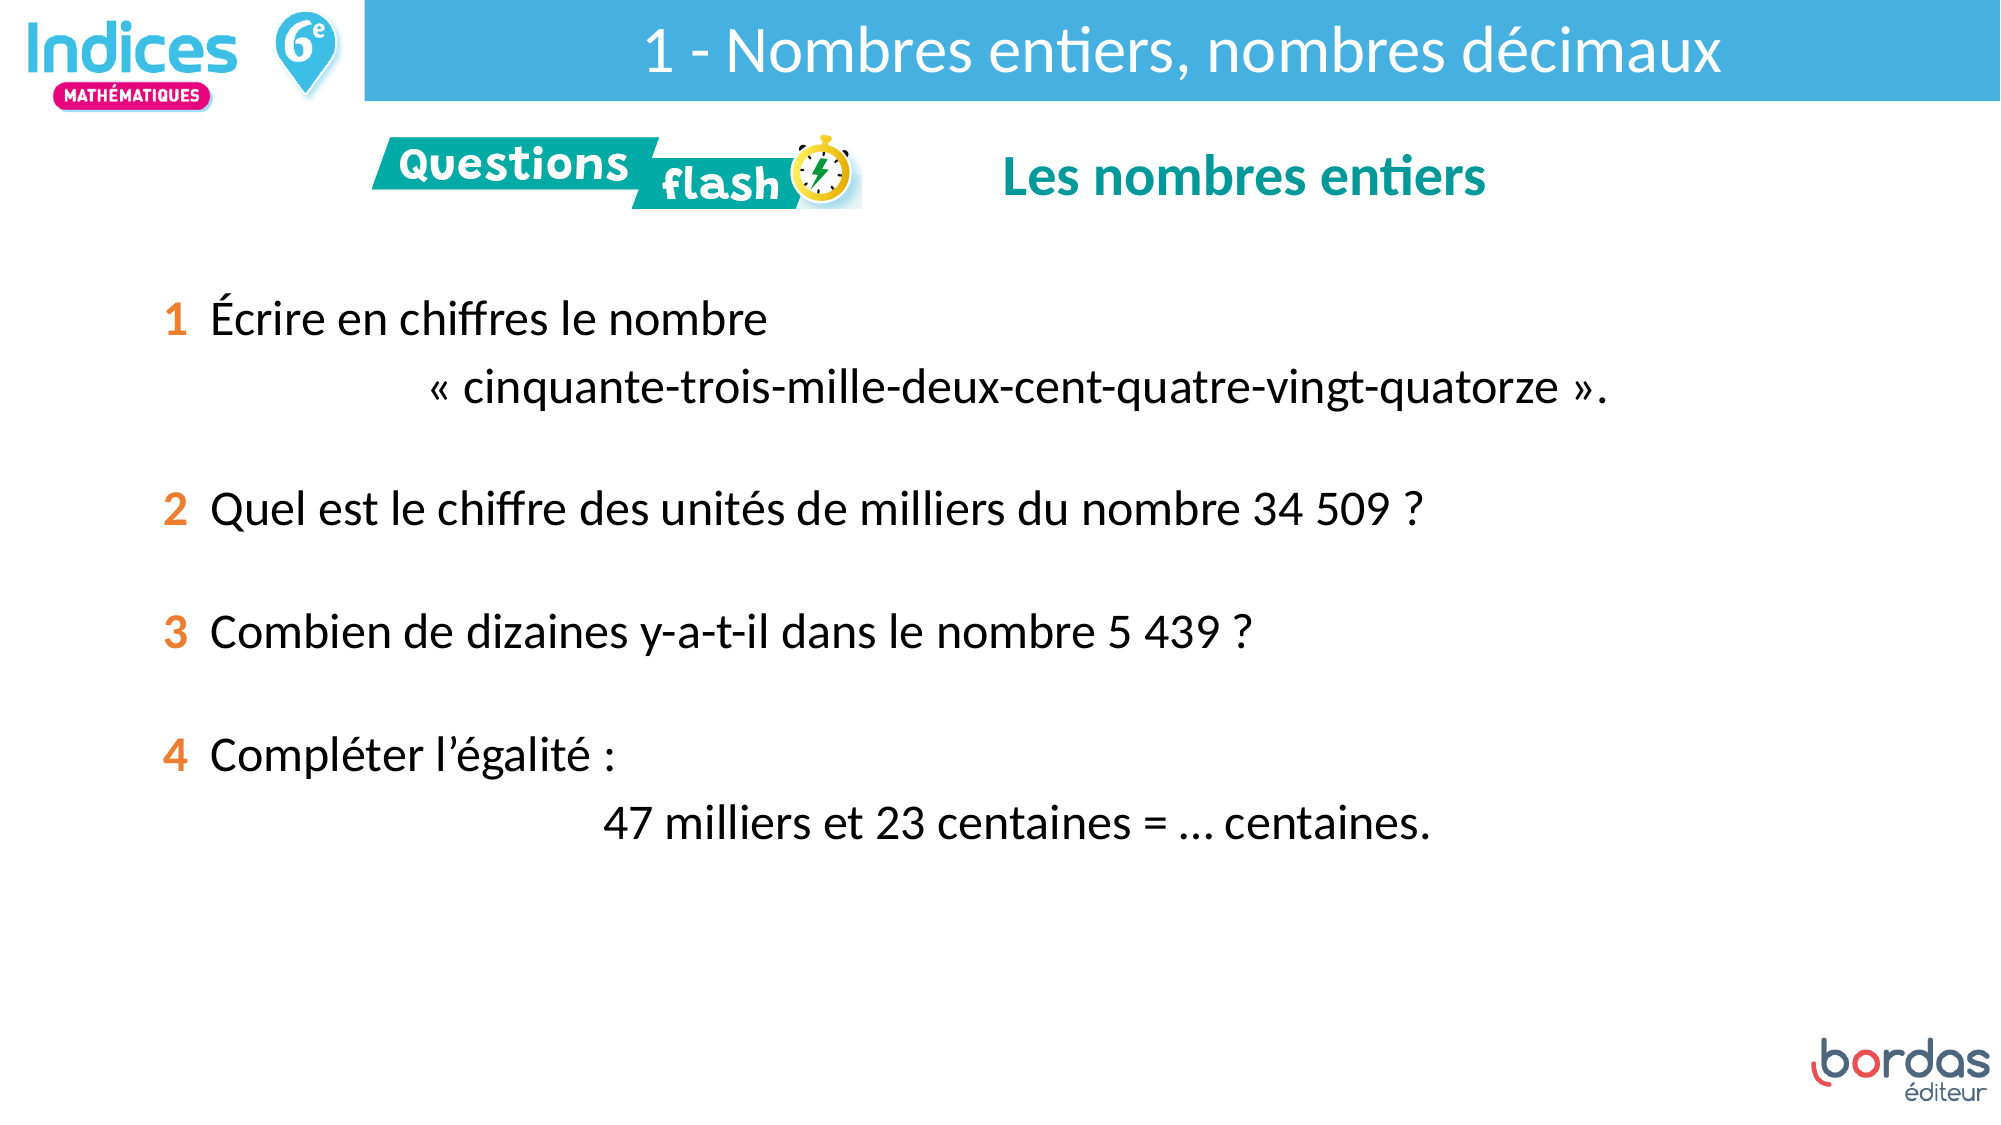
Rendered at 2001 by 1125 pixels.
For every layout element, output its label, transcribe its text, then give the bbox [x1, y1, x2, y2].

picture [365, 128, 867, 214]
title 1 - Nombres entiers, nombres décimaux [364, 0, 2000, 102]
picture [21, 10, 344, 115]
text_box Les nombres entiers [987, 129, 1502, 214]
picture [1799, 1032, 2000, 1108]
text_box 1 Écrire en chiffres le nombre « cinquante-trois-mille-deux-cent-quatre-vingt-quatorze ». 2 Quel est le chiffre des unités de milliers du nombre 34 509 ? 3 Combien de dizaines y-a-t-il dans le nombre 5 439 ? 4 Compléter l’égalité : 47 milliers et 23 centaines = … centaines. [148, 269, 1888, 857]
